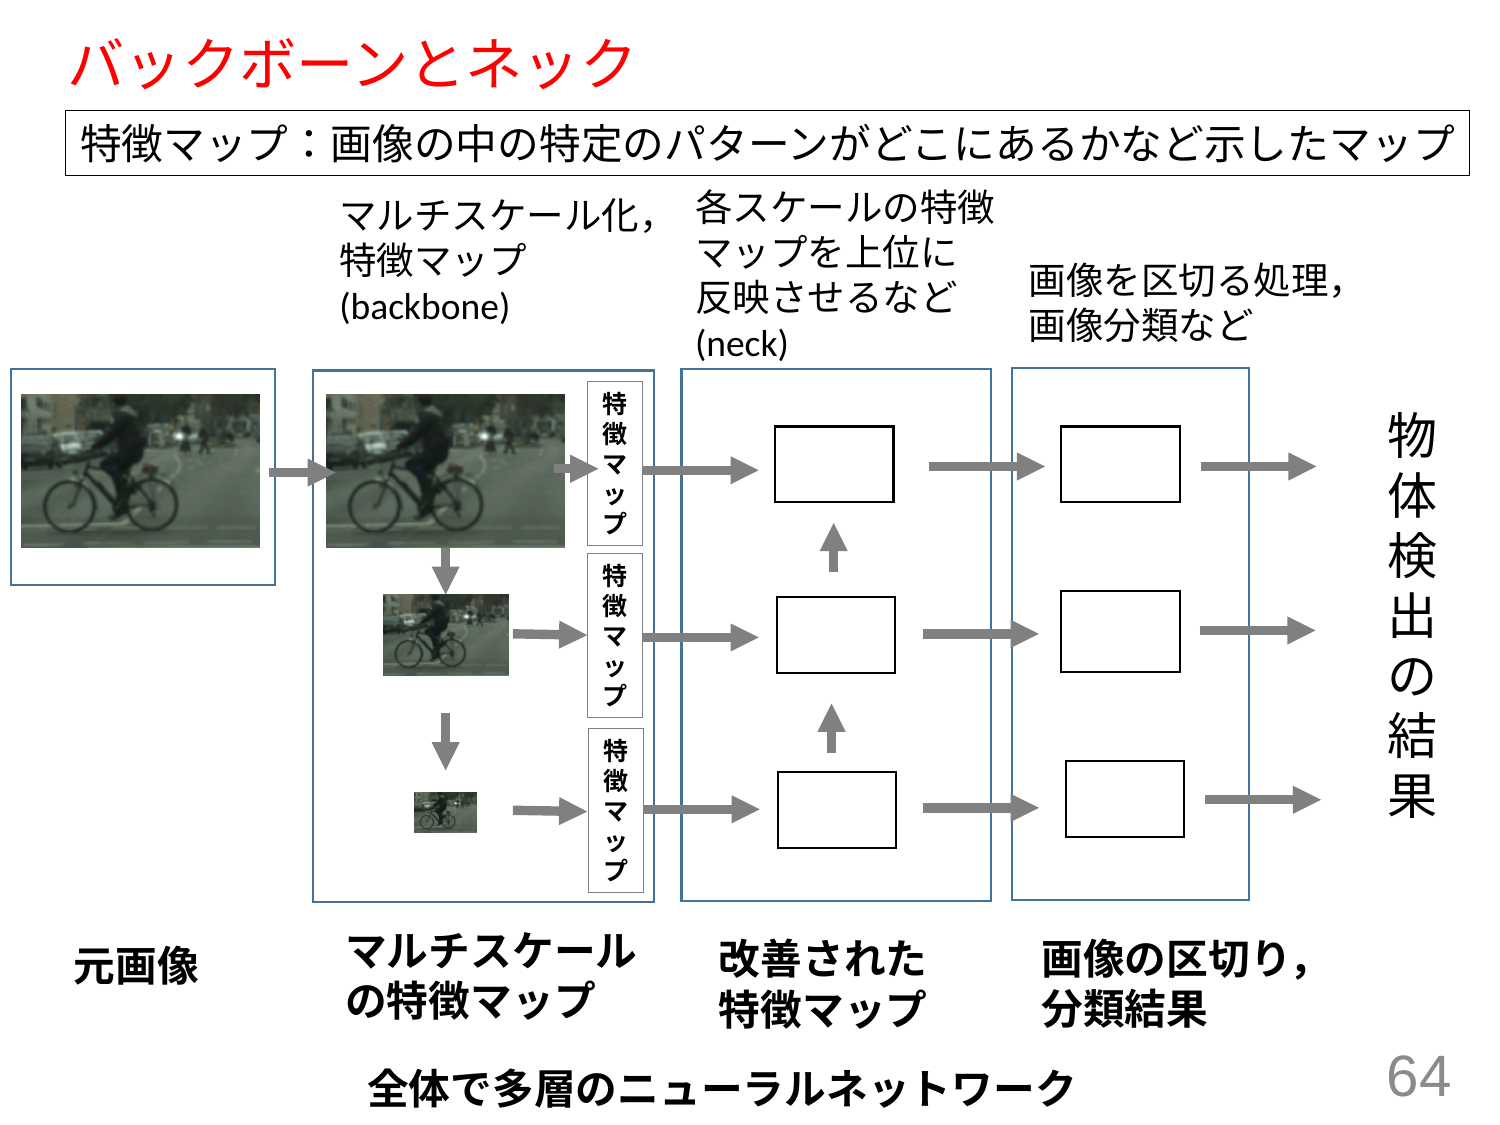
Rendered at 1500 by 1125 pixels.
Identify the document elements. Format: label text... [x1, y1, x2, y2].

text_box マルチスケール の特徴マップ [330, 917, 653, 1032]
text_box 画像の区切り， 分類結果 [1026, 925, 1346, 1040]
text_box [10, 368, 276, 586]
text_box [680, 368, 992, 902]
text_box [1065, 760, 1185, 838]
text_box 各スケールの特徴 マップを上位に 反映させるなど (neck) [680, 176, 1011, 372]
slide_number 64 [1129, 1042, 1467, 1103]
text_box [1060, 590, 1181, 673]
text_box [1060, 425, 1181, 503]
text_box 物 体 検 出 の 結 果 [1372, 397, 1453, 833]
text_box マルチスケール化， 特徴マップ (backbone) [324, 184, 680, 335]
text_box 改善された 特徴マップ [704, 925, 943, 1041]
text_box 特徴マップ：画像の中の特定のパターンがどこにあるかなど示したマップ [65, 110, 1470, 176]
text_box 元画像 [58, 932, 214, 997]
picture [21, 394, 260, 549]
picture [326, 394, 565, 549]
text_box [1011, 367, 1250, 901]
picture [383, 594, 509, 676]
text_box [774, 425, 895, 503]
text_box [312, 369, 655, 903]
text_box [776, 596, 896, 674]
picture [414, 792, 477, 833]
text_box 全体で多層のニューラルネットワーク [352, 1055, 1092, 1121]
title バックボーンとネック [52, 28, 1441, 106]
text_box 画像を区切る処理， 画像分類など [1014, 249, 1382, 355]
text_box [777, 771, 897, 849]
